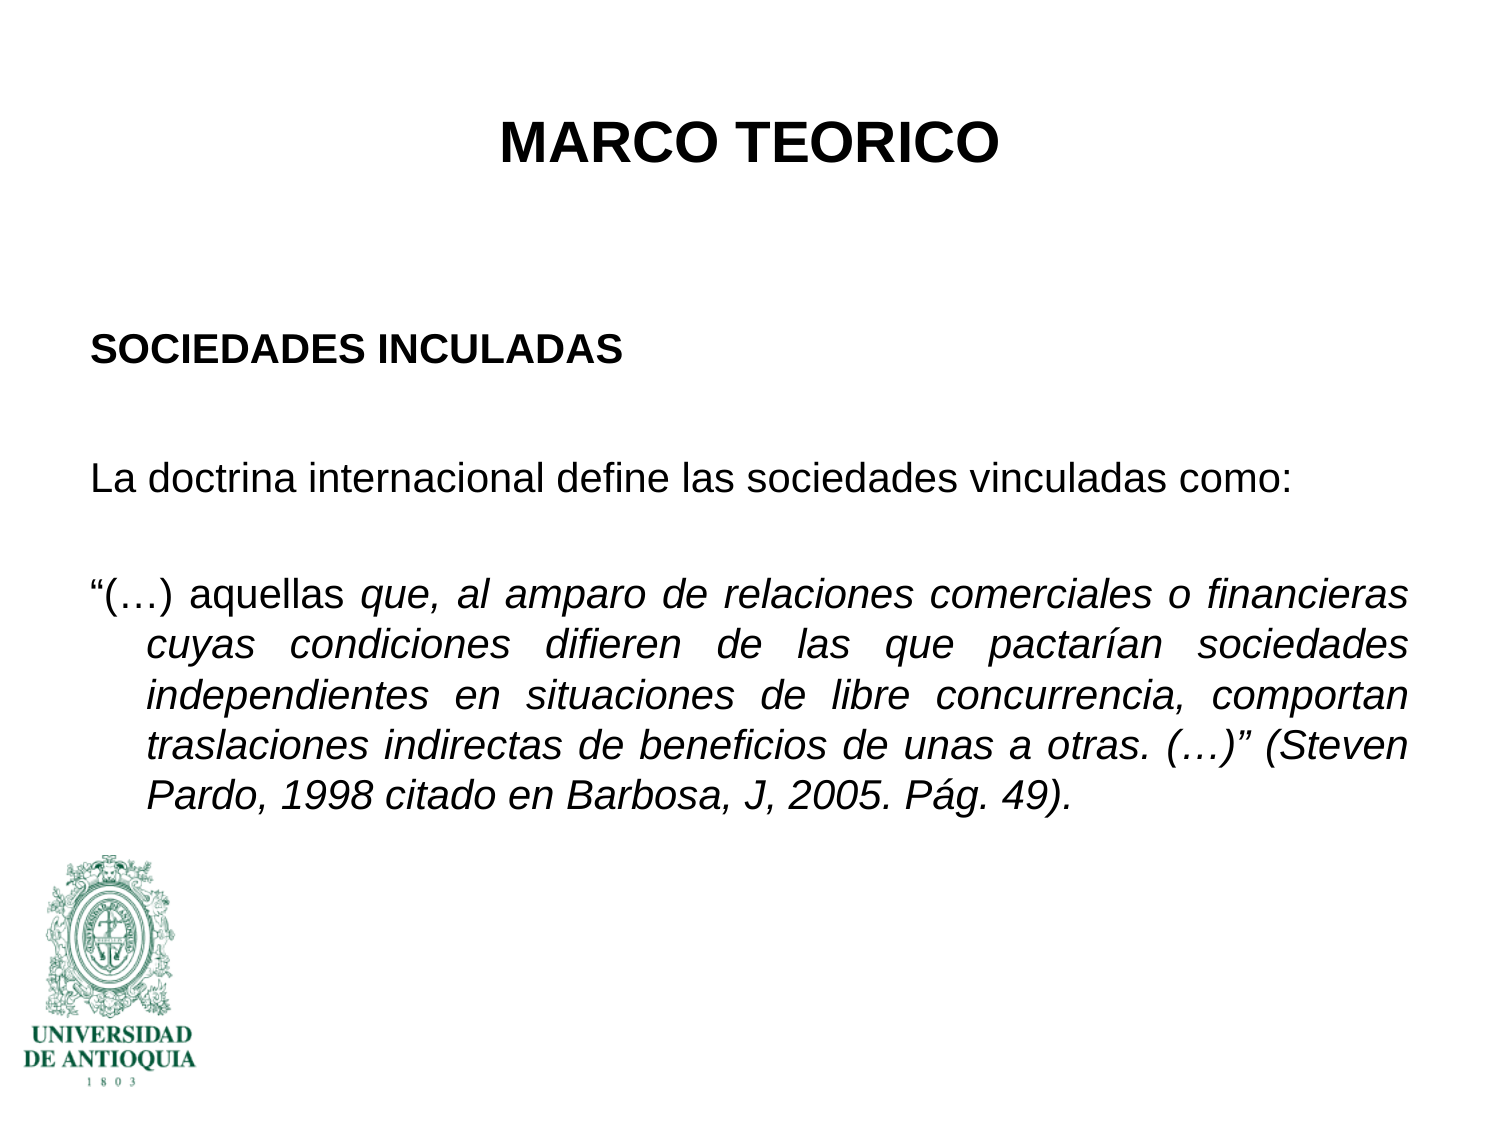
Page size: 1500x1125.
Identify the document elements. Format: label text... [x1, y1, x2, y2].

text_box [74, 222, 1425, 853]
list SOCIEDADES INCULADAS La doctrina internacional define las sociedades vinculadas como: “(…) aquellas que, al amparo de relaciones comerciales o financieras cuyas condiciones difieren de las que pactarían sociedades independientes en situaciones de libre concurrencia, comportan traslaciones indirectas de beneficios de unas a otras. (…)” (Steven Pardo, 1998 citado en Barbosa, J, 2005. Pág. 49). [75, 314, 1425, 1005]
title MARCO TEORICO [75, 45, 1425, 222]
picture [23, 855, 198, 1087]
